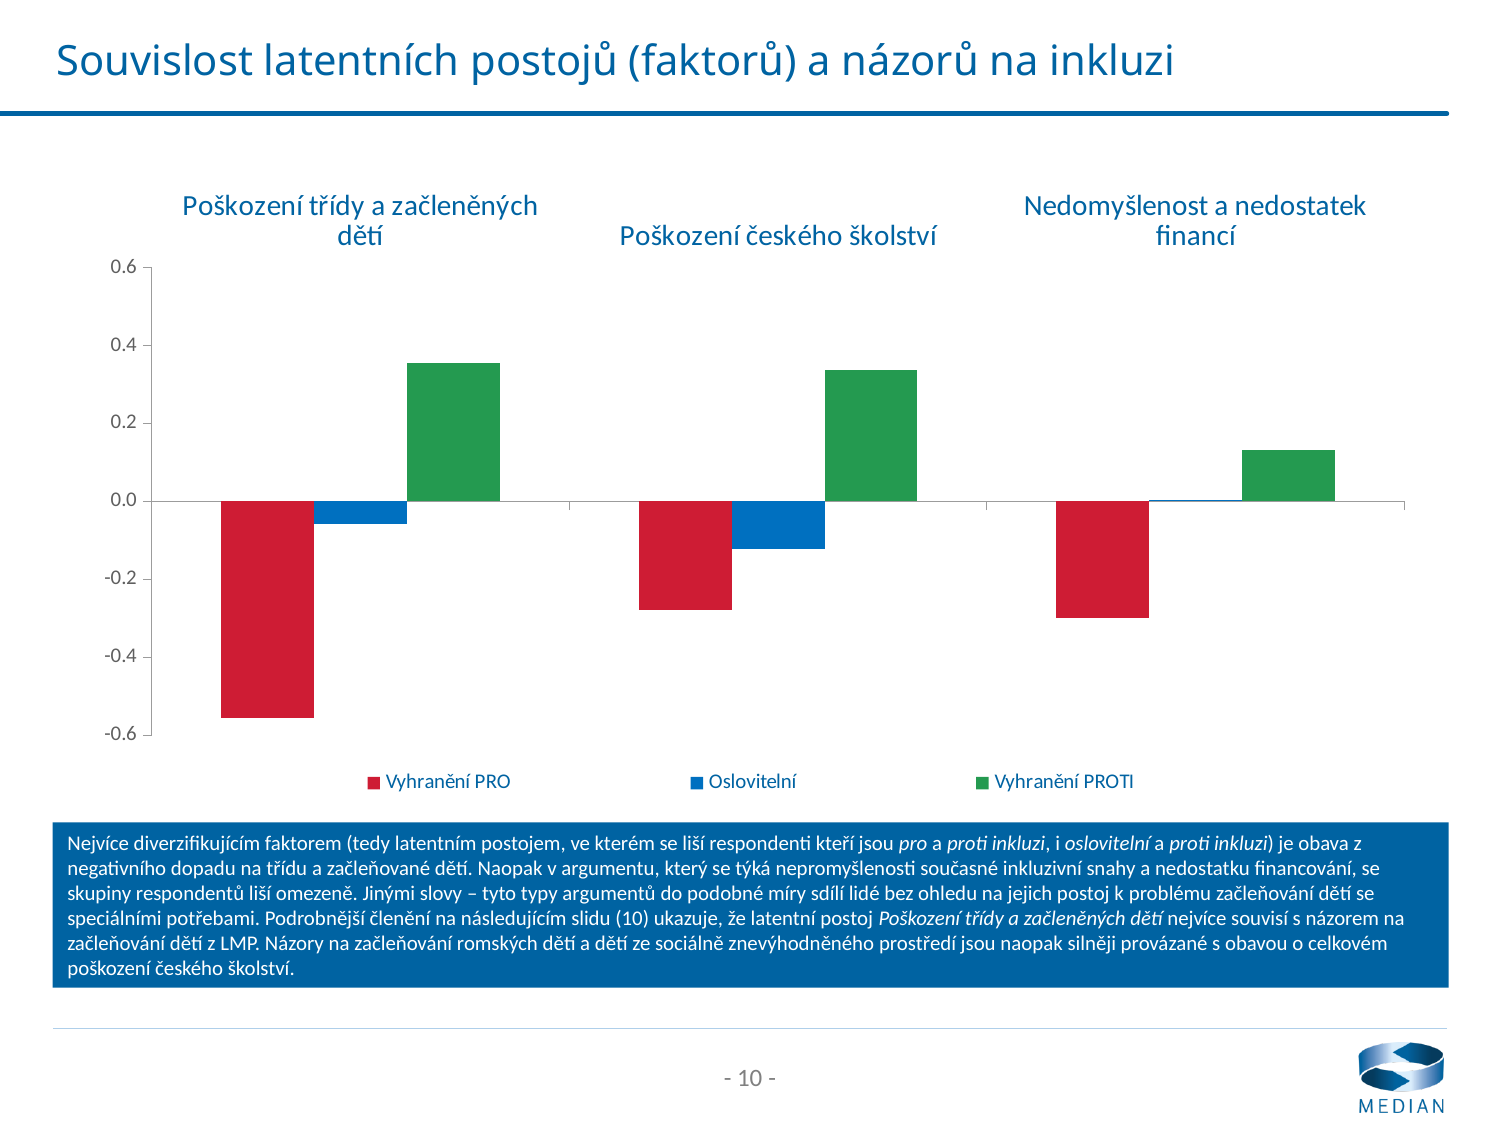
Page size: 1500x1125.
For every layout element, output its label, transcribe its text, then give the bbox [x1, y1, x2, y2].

chart [52, 171, 1449, 804]
picture [1358, 1042, 1444, 1113]
title Souvislost latentních postojů (faktorů) a názorů na inkluzi [41, 0, 1380, 119]
text_box Nejvíce diverzifikujícím faktorem (tedy latentním postojem, ve kterém se liší respondenti kteří jsou pro a proti inkluzi, i oslovitelní a proti inkluzi) je obava z negativního dopadu na třídu a začleňované dětí. Naopak v argumentu, který se týká nepromyšlenosti současné inkluzivní snahy a nedostatku financování, se skupiny respondentů liší omezeně. Jinými slovy – tyto typy argumentů do podobné míry sdílí lidé bez ohledu na jejich postoj k problému začleňování dětí se speciálními potřebami. Podrobnější členění na následujícím slidu (10) ukazuje, že latentní postoj Poškození třídy a začleněných dětí nejvíce souvisí s názorem na začleňování dětí z LMP. Názory na začleňování romských dětí a dětí ze sociálně znevýhodněného prostředí jsou naopak silněji provázané s obavou o celkovém poškození českého školství. [52, 821, 1450, 989]
